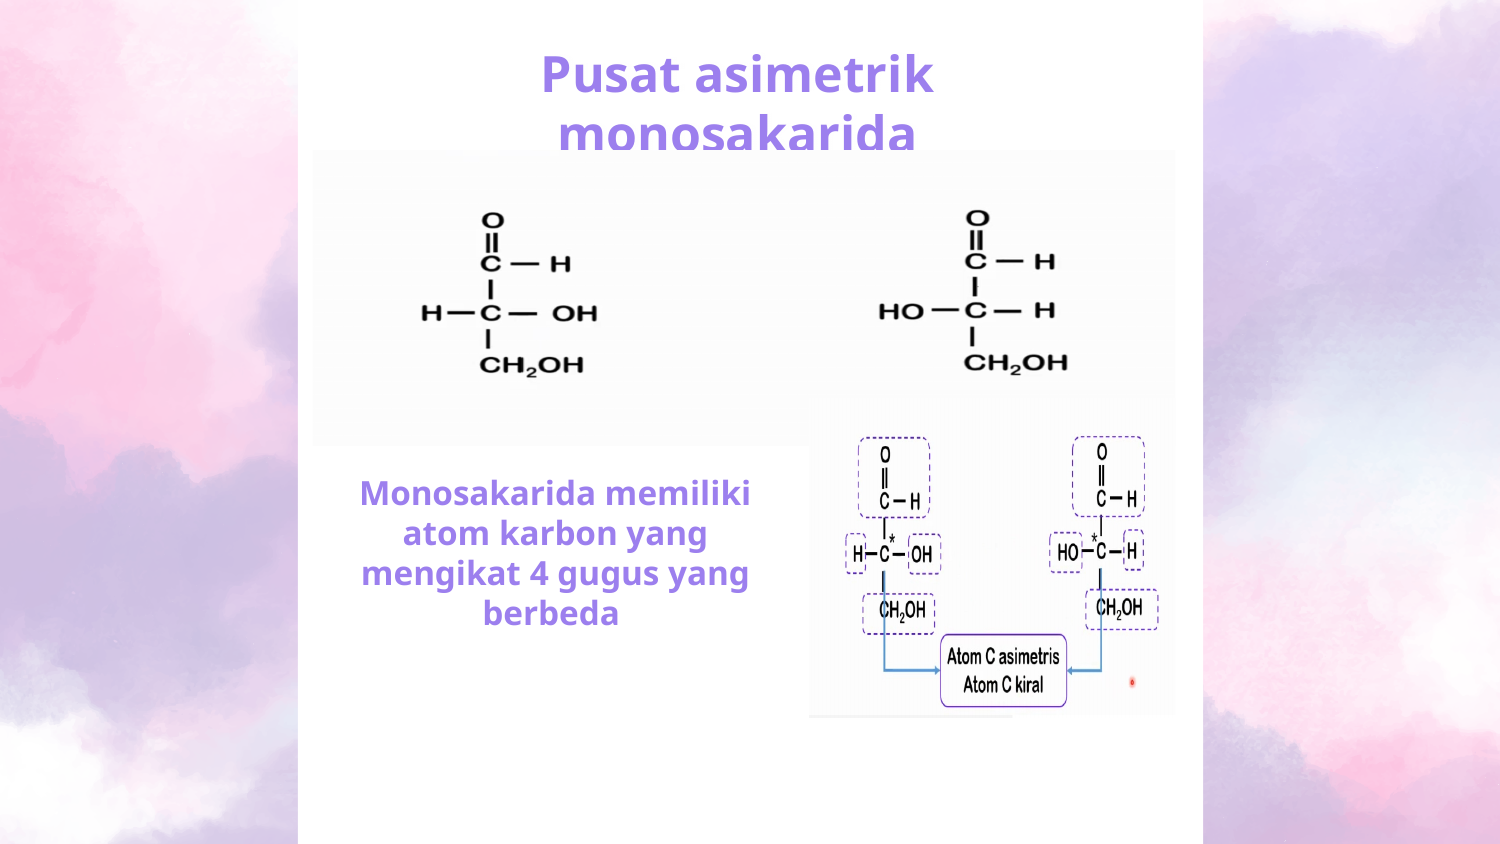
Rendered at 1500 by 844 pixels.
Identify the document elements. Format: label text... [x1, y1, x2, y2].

picture [312, 149, 1176, 718]
subtitle Monosakarida memiliki atom karbon yang mengikat 4 gugus yang berbeda [325, 457, 786, 647]
title Pusat asimetrik monosakarida [360, 55, 1115, 148]
